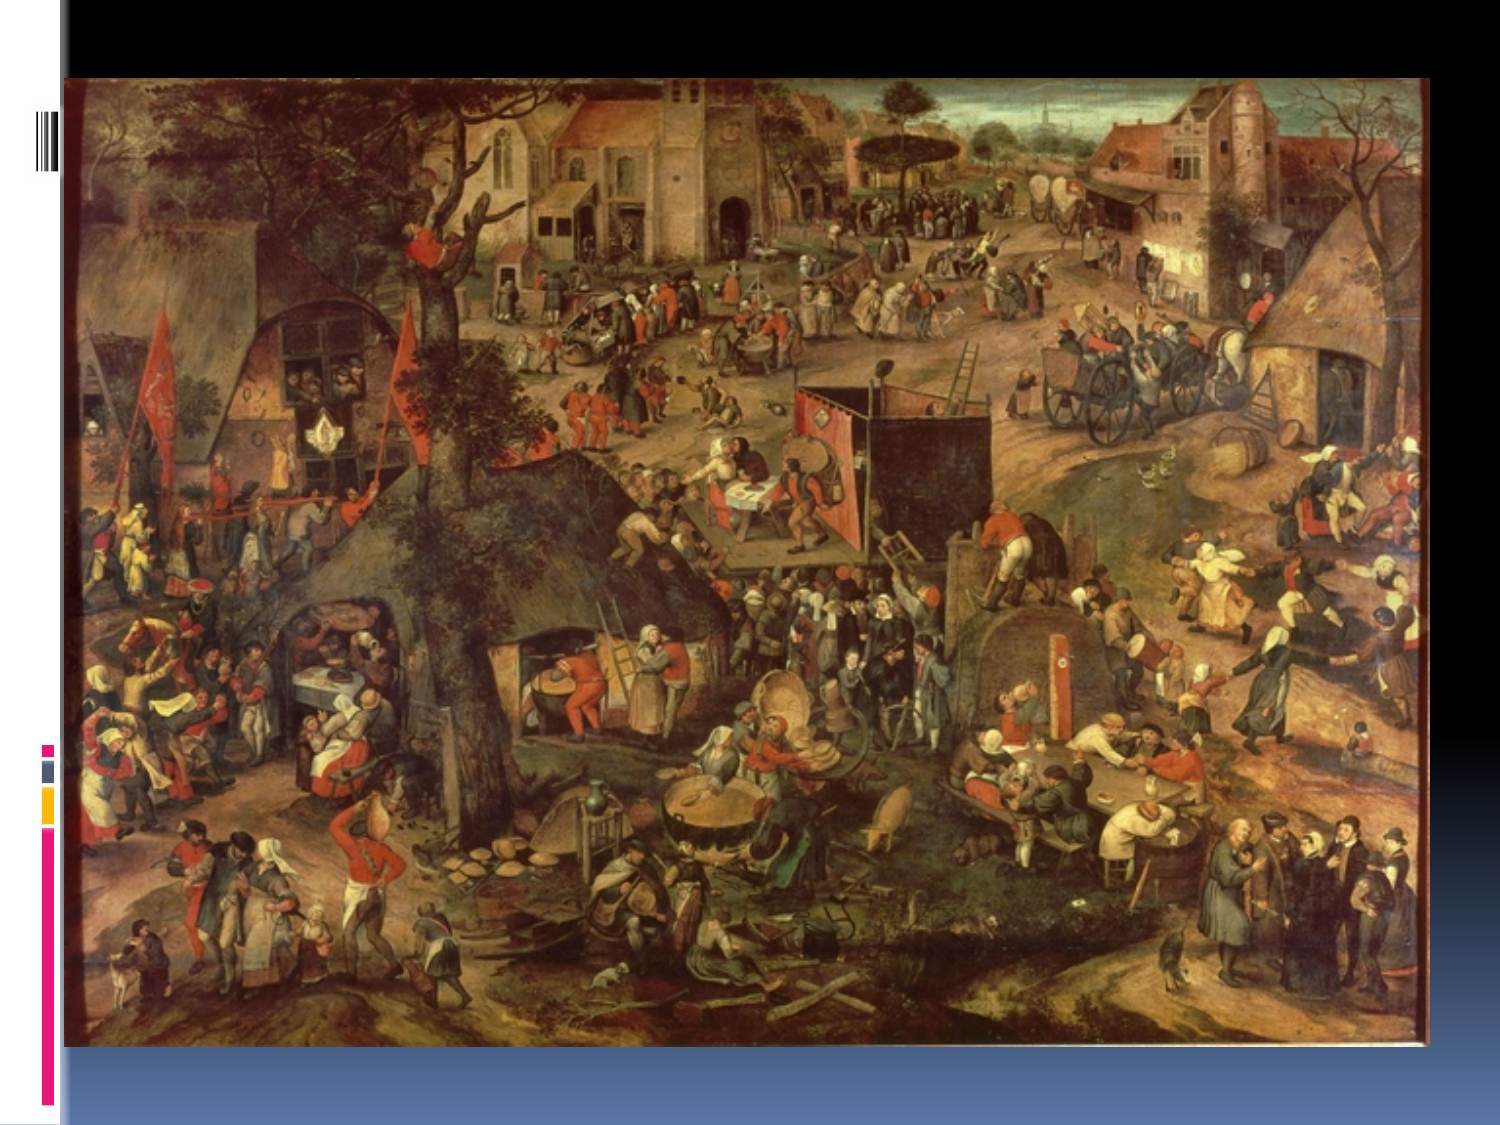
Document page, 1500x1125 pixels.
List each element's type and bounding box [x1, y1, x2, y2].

list [64, 77, 1431, 1048]
